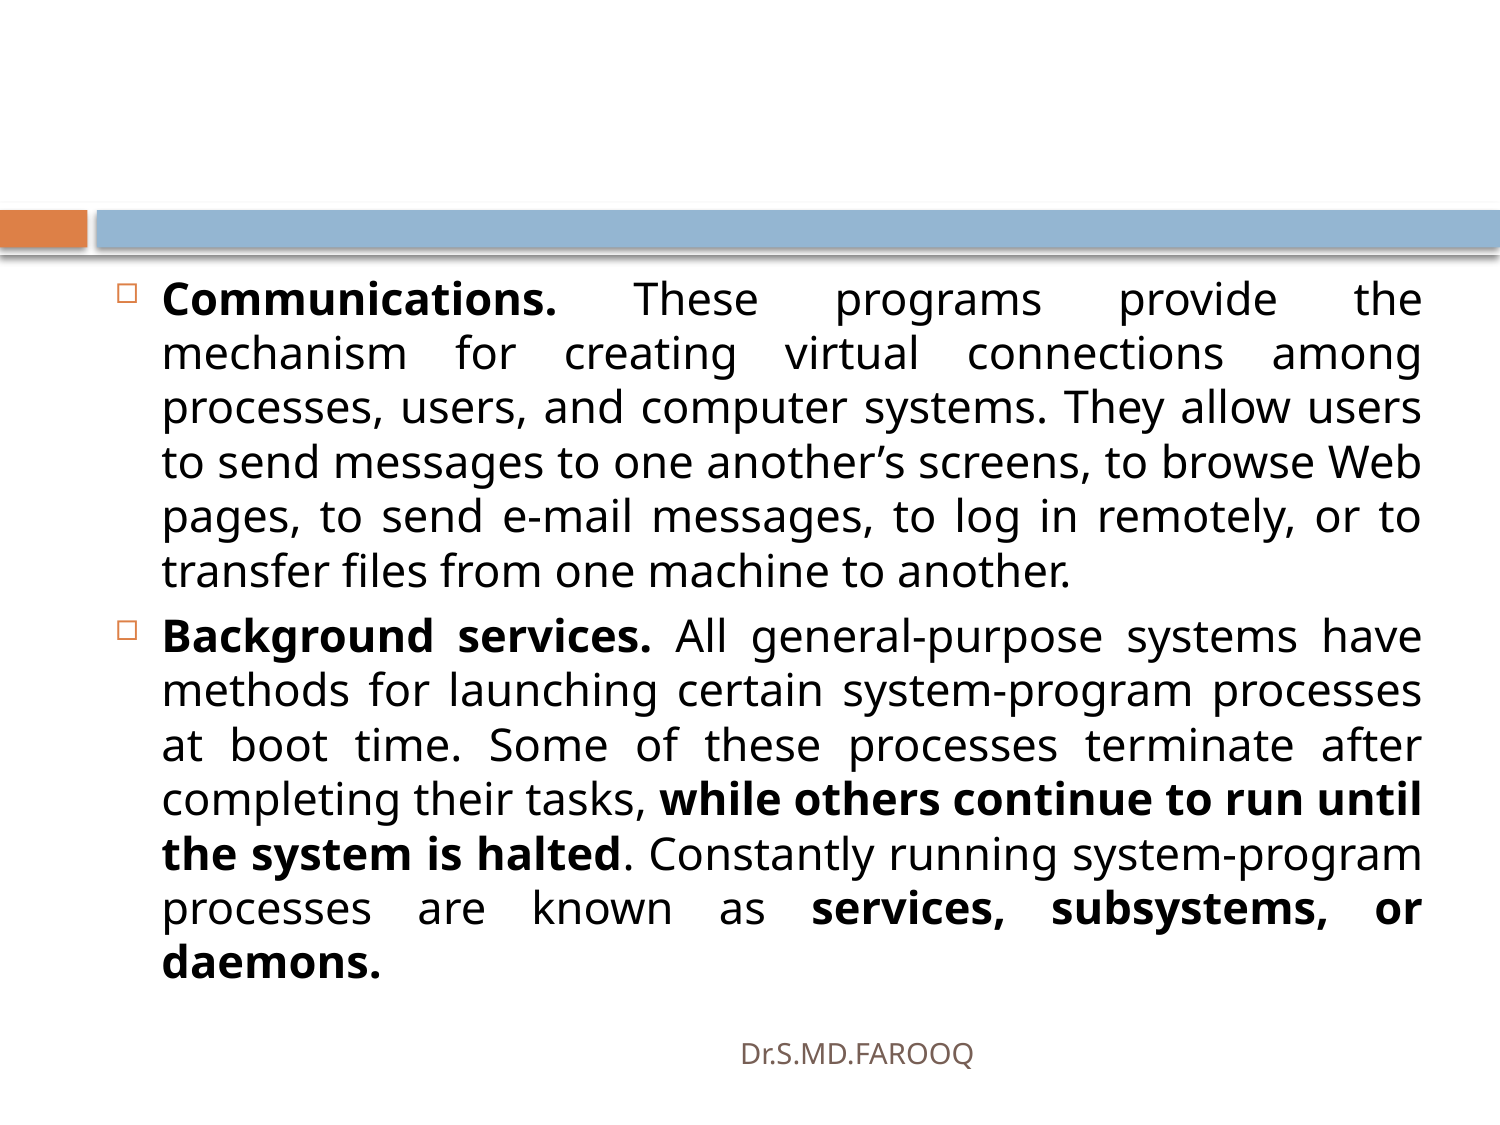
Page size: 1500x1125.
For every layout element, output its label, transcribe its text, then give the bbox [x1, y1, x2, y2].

list Communications. These programs provide the mechanism for creating virtual connections among processes, users, and computer systems. They allow users to send messages to one another’s screens, to browse Web pages, to send e-mail messages, to log in remotely, or to transfer files from one machine to another. Background services. All general-purpose systems have methods for launching certain system-program processes at boot time. Some of these processes terminate after completing their tasks, while others continue to run until the system is halted. Constantly running system-program processes are known as services, subsystems, or daemons. [100, 262, 1438, 1000]
footer Dr.S.MD.FAROOQ [99, 1024, 990, 1085]
